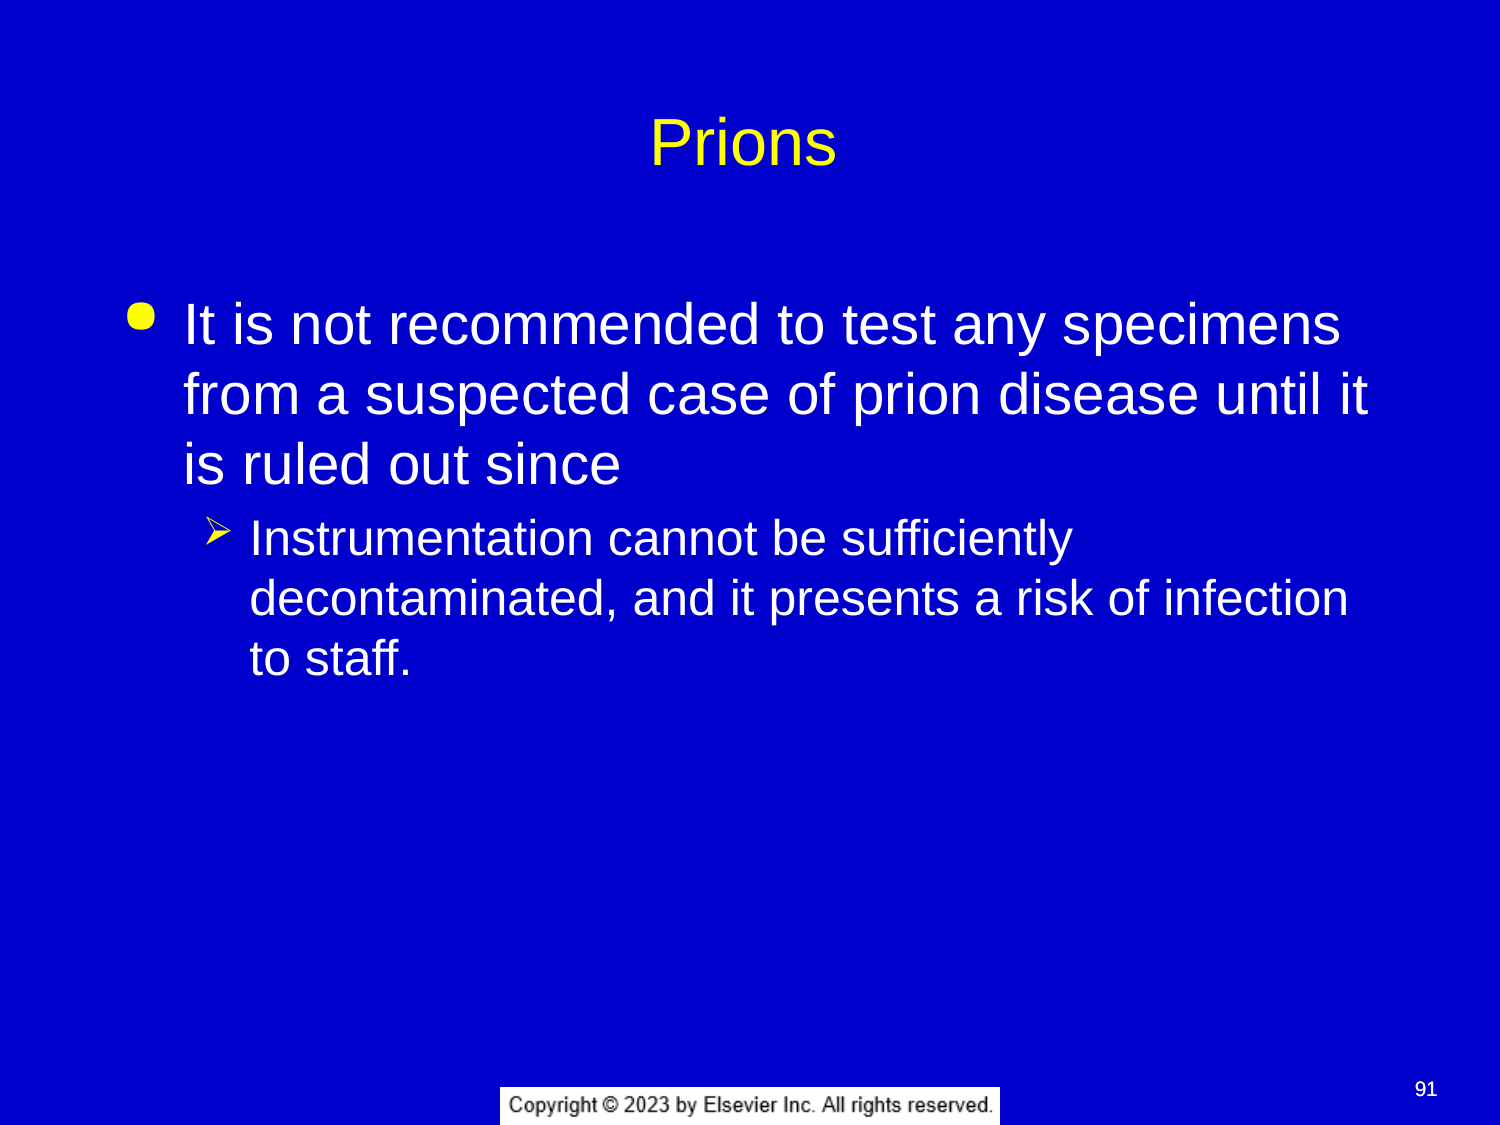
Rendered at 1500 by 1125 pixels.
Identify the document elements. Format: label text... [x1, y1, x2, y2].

title Prions [0, 44, 1488, 233]
picture [500, 1087, 1000, 1125]
list It is not recommended to test any specimens from a suspected case of prion disease until it is ruled out since Instrumentation cannot be sufficiently decontaminated, and it presents a risk of infection to staff. [111, 277, 1388, 1010]
